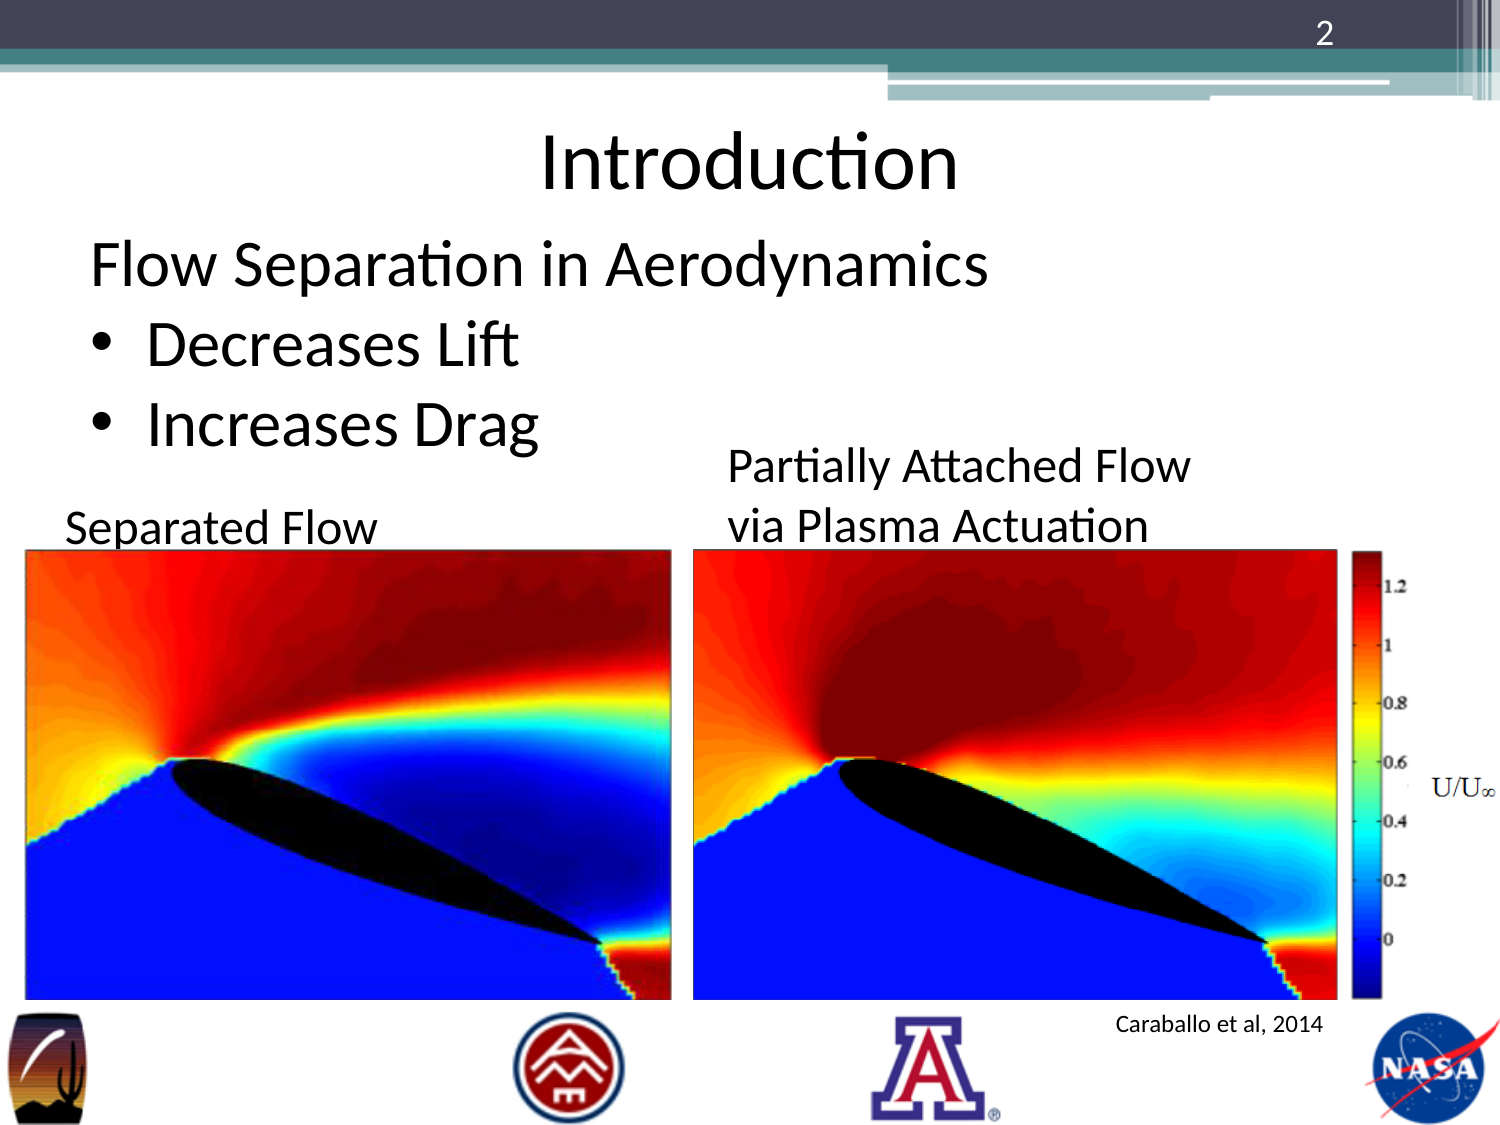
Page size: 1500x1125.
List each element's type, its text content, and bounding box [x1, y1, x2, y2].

text_box Separated Flow [50, 487, 463, 548]
slide_number 2 [1149, 0, 1500, 60]
text_box Caraballo et al, 2014 [1101, 1005, 1340, 1045]
title Introduction [75, 62, 1425, 212]
list Flow Separation in Aerodynamics Decreases Lift Increases Drag [75, 212, 1425, 955]
text_box Partially Attached Flow via Plasma Actuation [712, 424, 1225, 548]
picture [0, 0, 1500, 1125]
